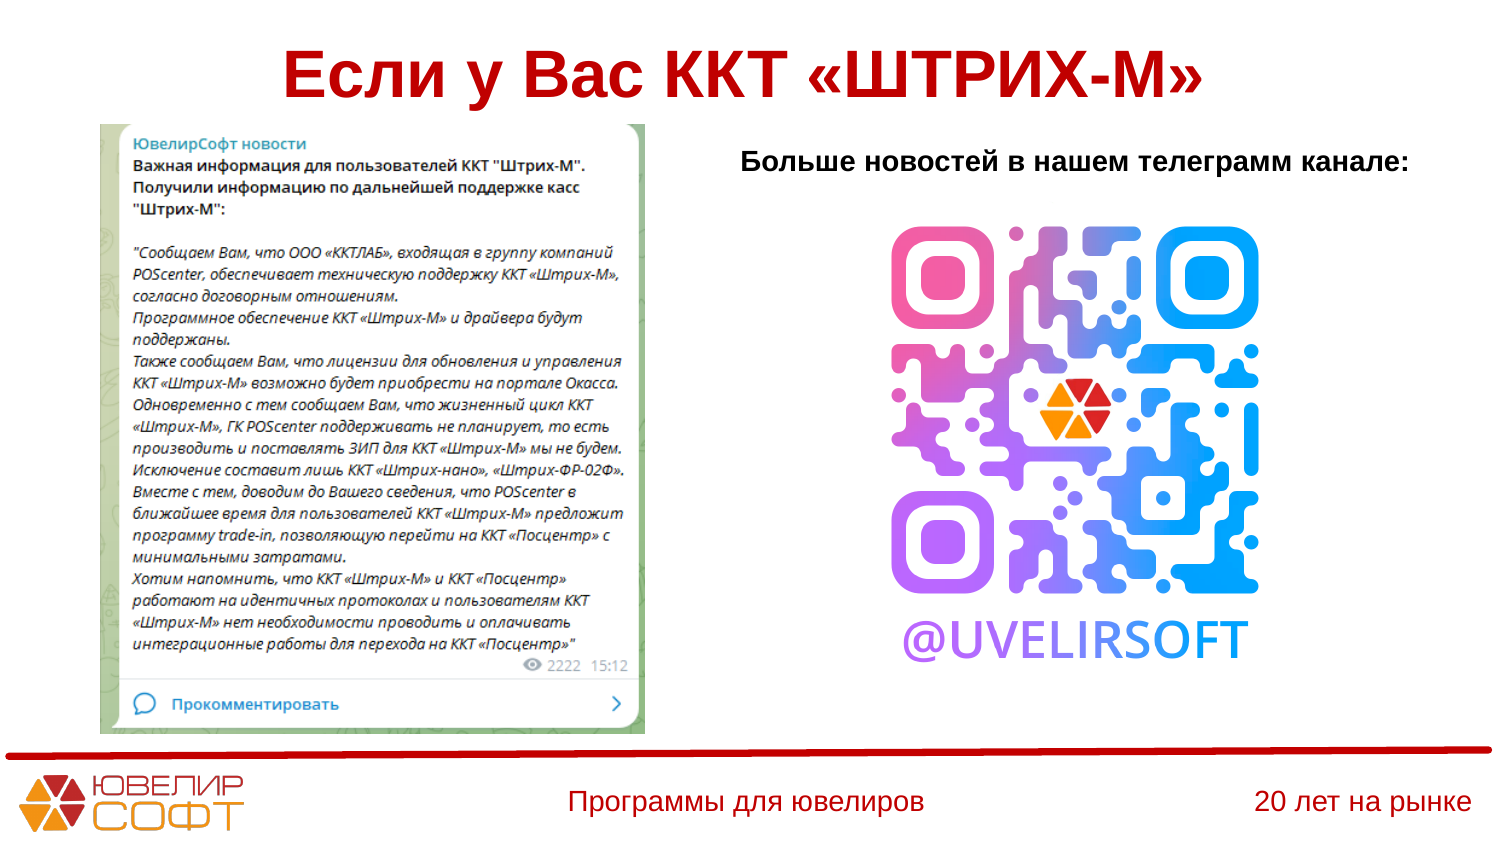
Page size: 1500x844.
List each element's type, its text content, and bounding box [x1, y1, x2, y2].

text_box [8, 734, 1489, 844]
text_box Больше новостей в нашем телеграмм канале: [725, 134, 1426, 220]
text_box Если у Вас ККТ «ШТРИХ-М» [0, 15, 1494, 109]
picture [99, 123, 646, 735]
picture [846, 199, 1305, 685]
